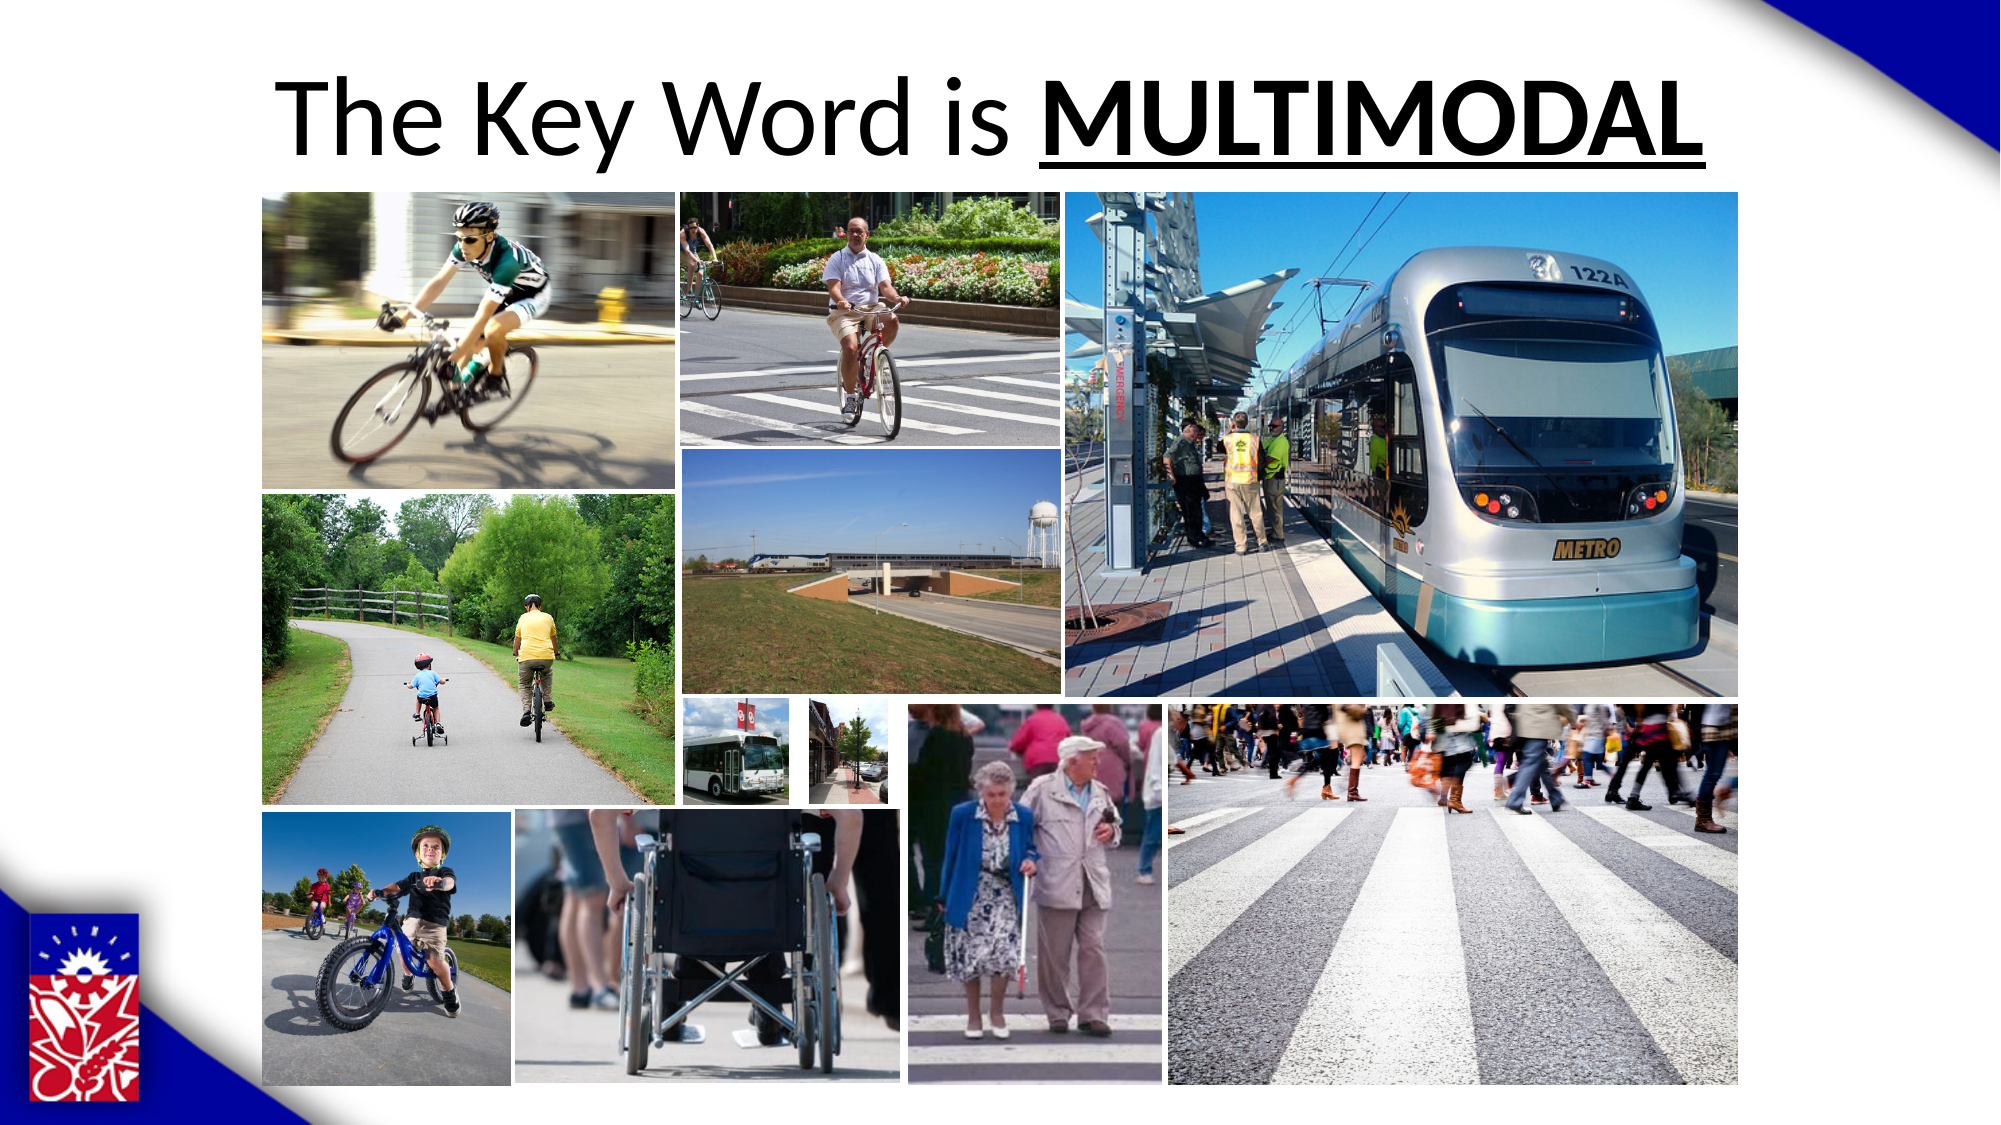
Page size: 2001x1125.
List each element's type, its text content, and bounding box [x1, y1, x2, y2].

picture [0, 0, 2001, 1125]
title The Key Word is MULTIMODAL [242, 31, 1738, 187]
